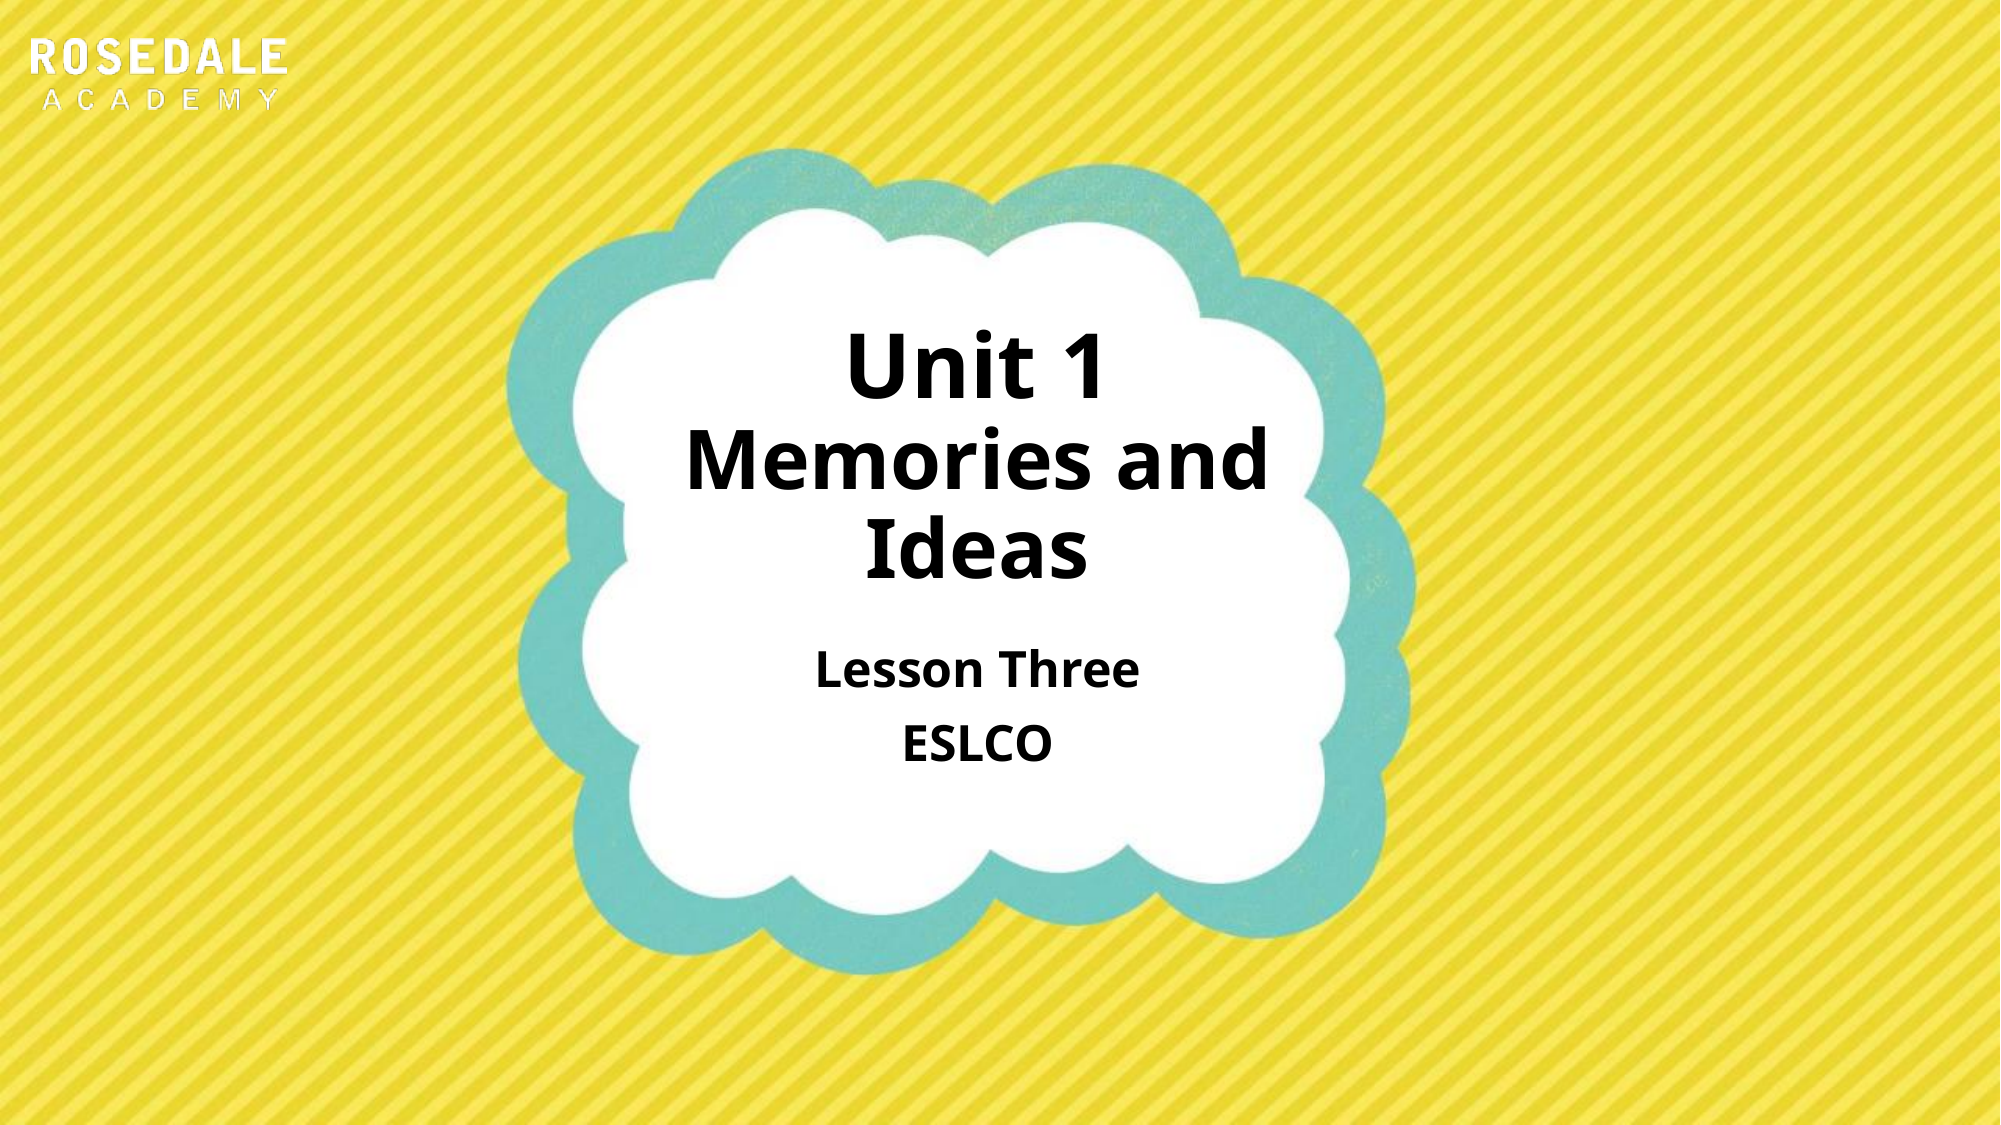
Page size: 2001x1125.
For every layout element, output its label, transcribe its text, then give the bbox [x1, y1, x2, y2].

picture [0, 0, 2000, 1125]
title Unit 1 Memories and Ideas [545, 312, 1410, 604]
subtitle Lesson Three ESLCO [545, 636, 1410, 857]
